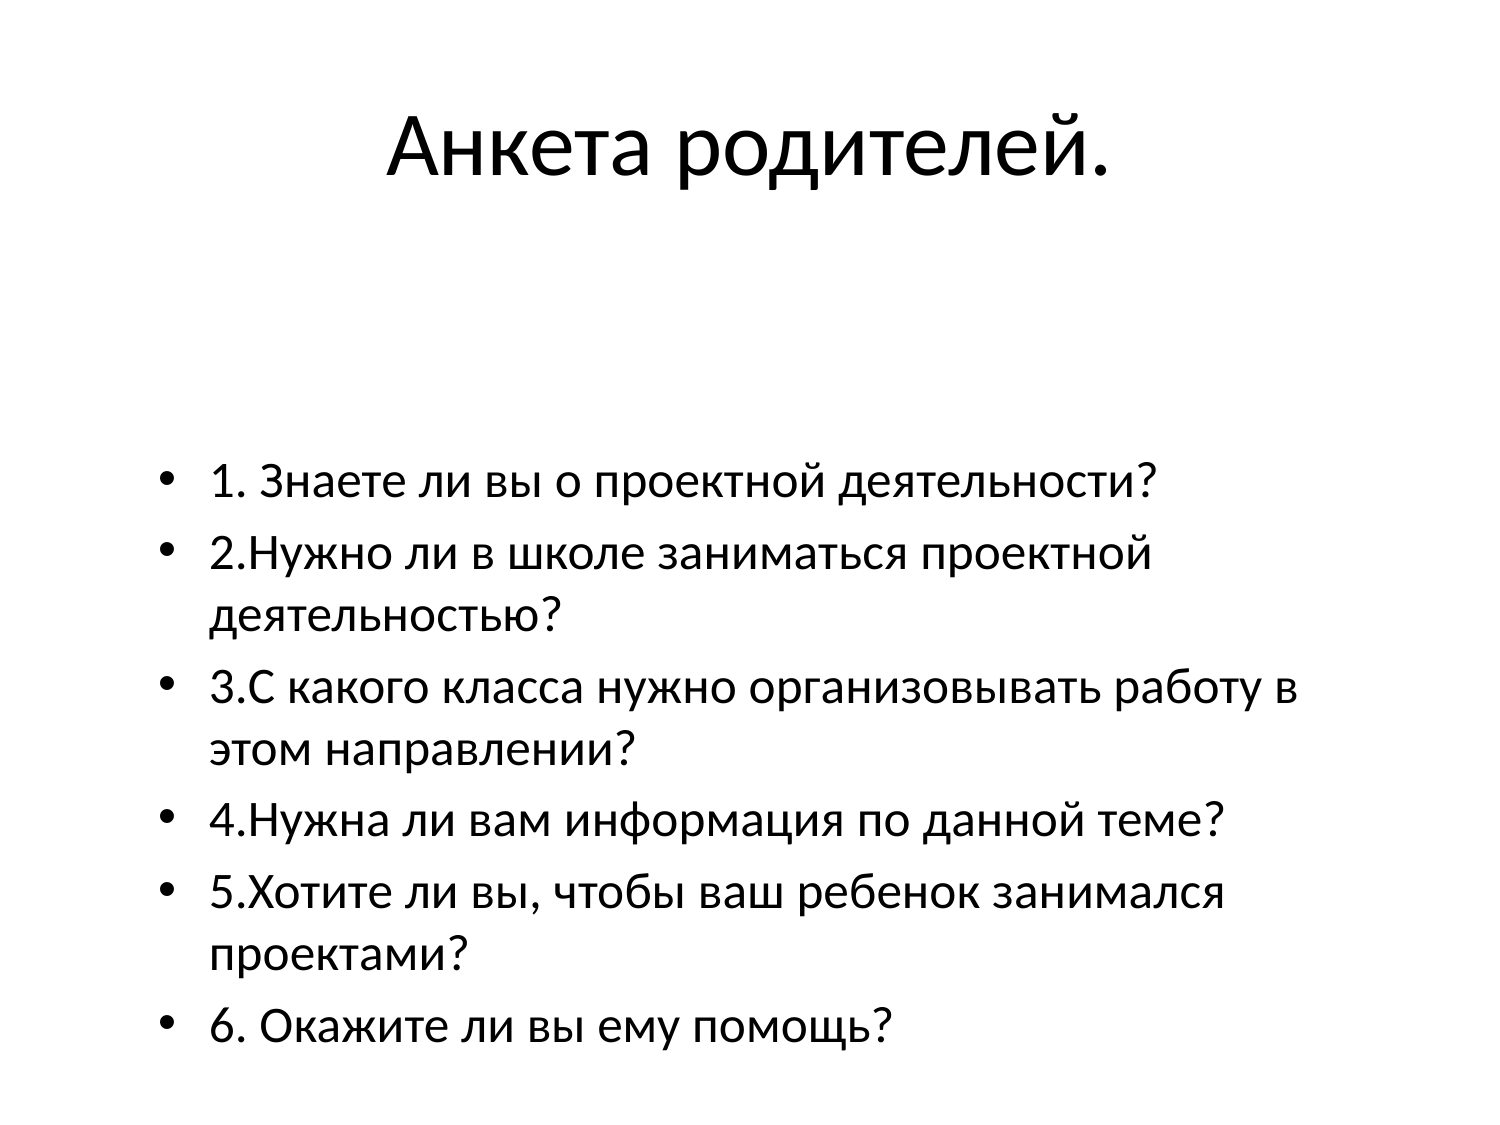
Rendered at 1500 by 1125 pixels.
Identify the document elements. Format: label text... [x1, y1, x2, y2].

list 1. Знаете ли вы о проектной деятельности? 2.Нужно ли в школе заниматься проектной деятельностью? 3.С какого класса нужно организовывать работу в этом направлении? 4.Нужна ли вам информация по данной теме? 5.Хотите ли вы, чтобы ваш ребенок занимался проектами? 6. Окажите ли вы ему помощь? [143, 438, 1359, 1071]
title Анкета родителей. [75, 45, 1425, 233]
